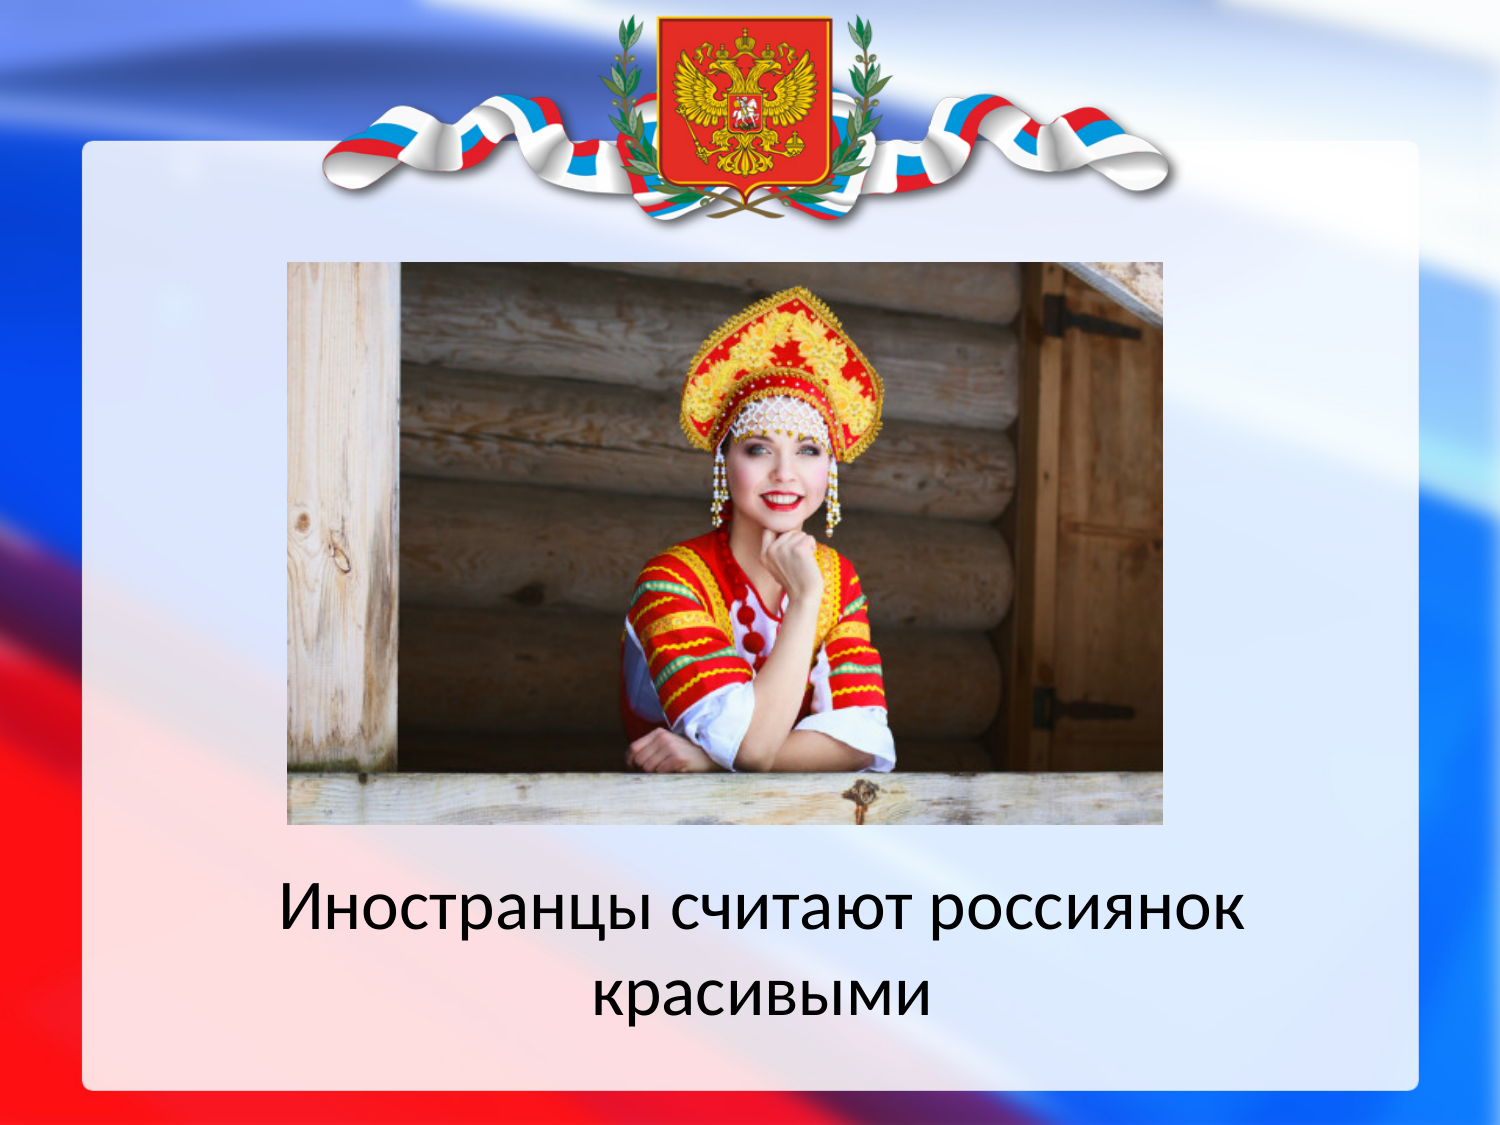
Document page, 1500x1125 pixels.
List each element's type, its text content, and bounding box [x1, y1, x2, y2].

title Иностранцы считают россиянок красивыми [87, 849, 1438, 1038]
picture [0, 0, 1500, 1125]
